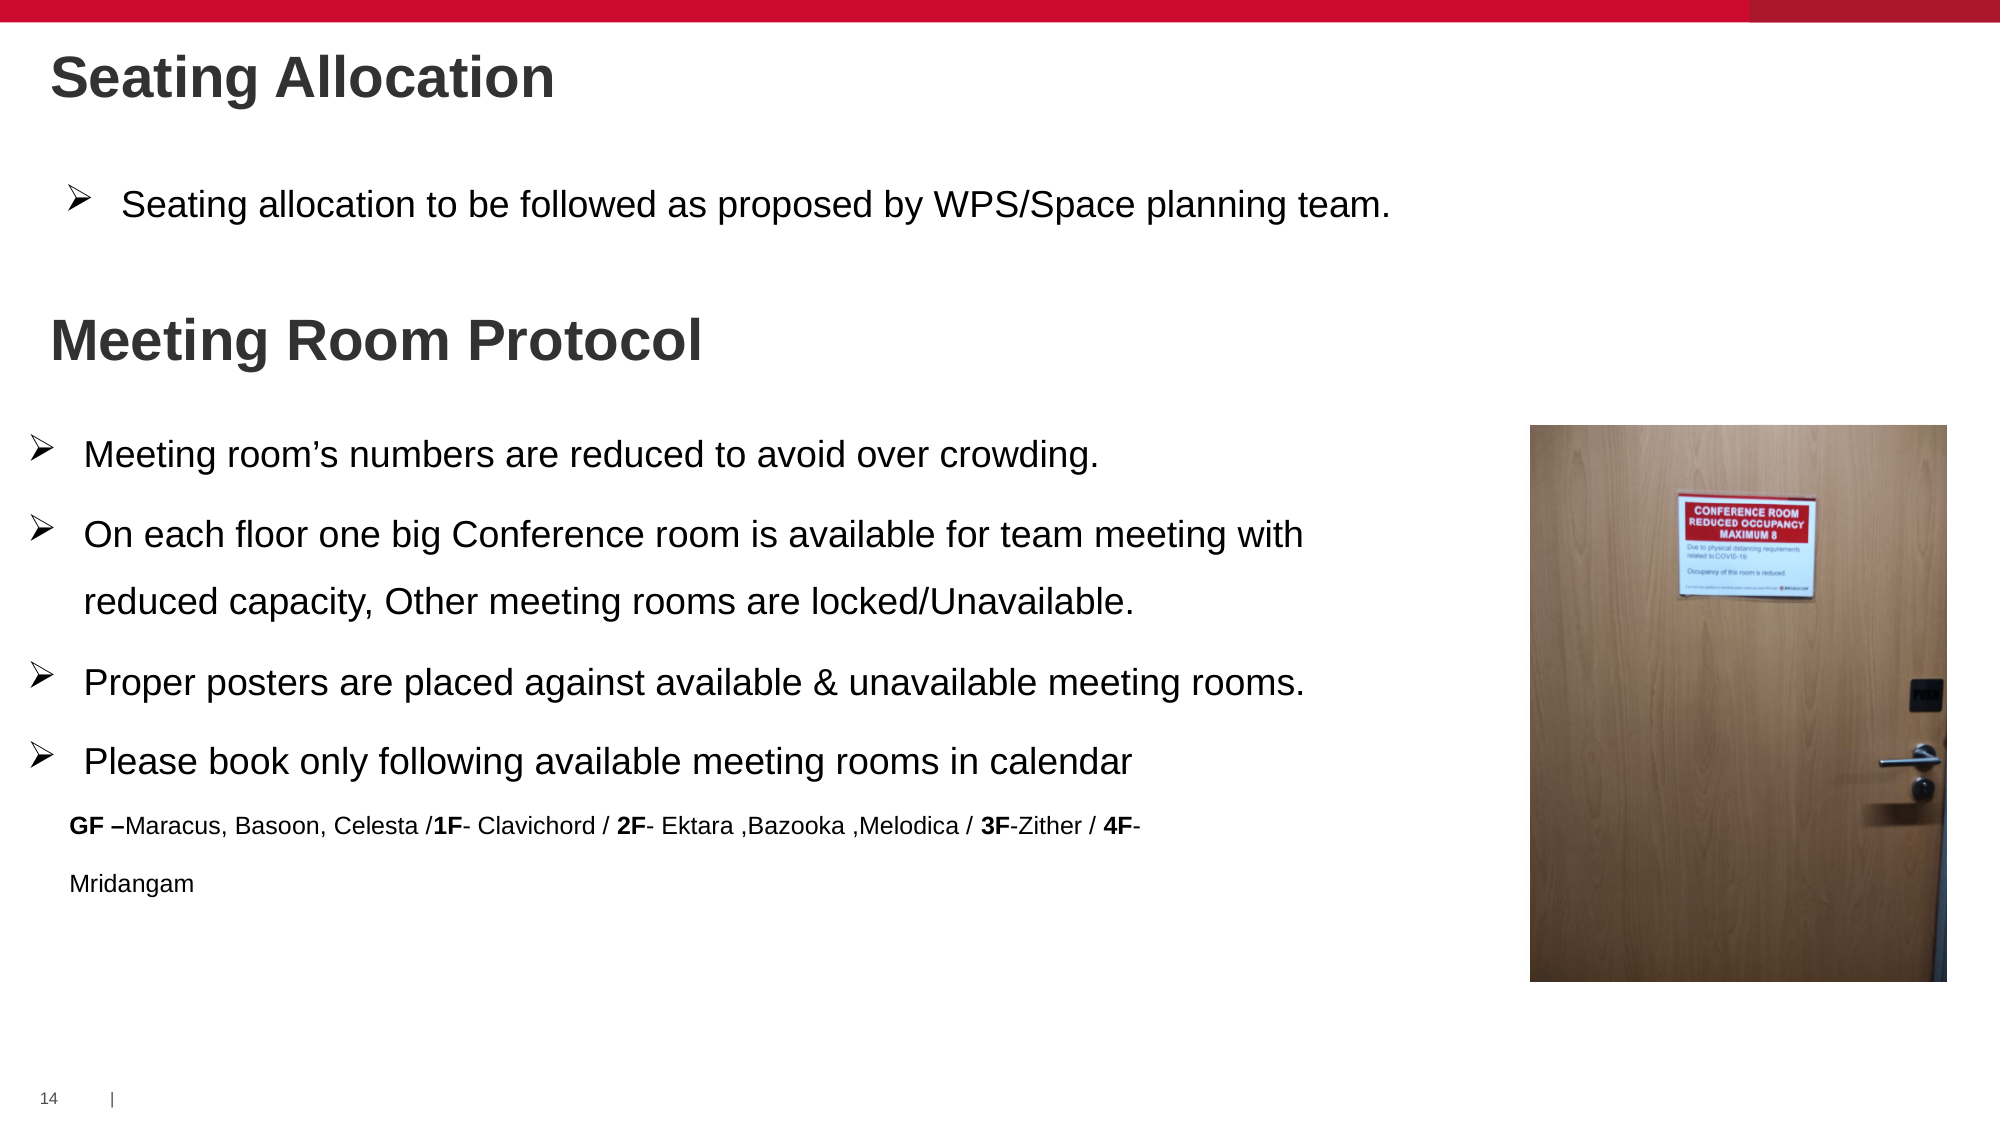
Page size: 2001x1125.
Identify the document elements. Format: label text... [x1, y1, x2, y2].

text_box Seating allocation to be followed as proposed by WPS/Space planning team. [48, 148, 1902, 340]
title Seating Allocation [50, 50, 1915, 111]
text_box Meeting room’s numbers are reduced to avoid over crowding. On each floor one big Conference room is available for team meeting with reduced capacity, Other meeting rooms are locked/Unavailable. Proper posters are placed against available & unavailable meeting rooms. Please book only following available meeting rooms in calendar GF –Maracus, Basoon, Celesta /1F- Clavichord / 2F- Ektara ,Bazooka ,Melodica / 3F-Zither / 4F- Mridangam [10, 398, 1415, 930]
picture [1524, 424, 1947, 983]
text_box Meeting Room Protocol [49, 312, 1915, 373]
